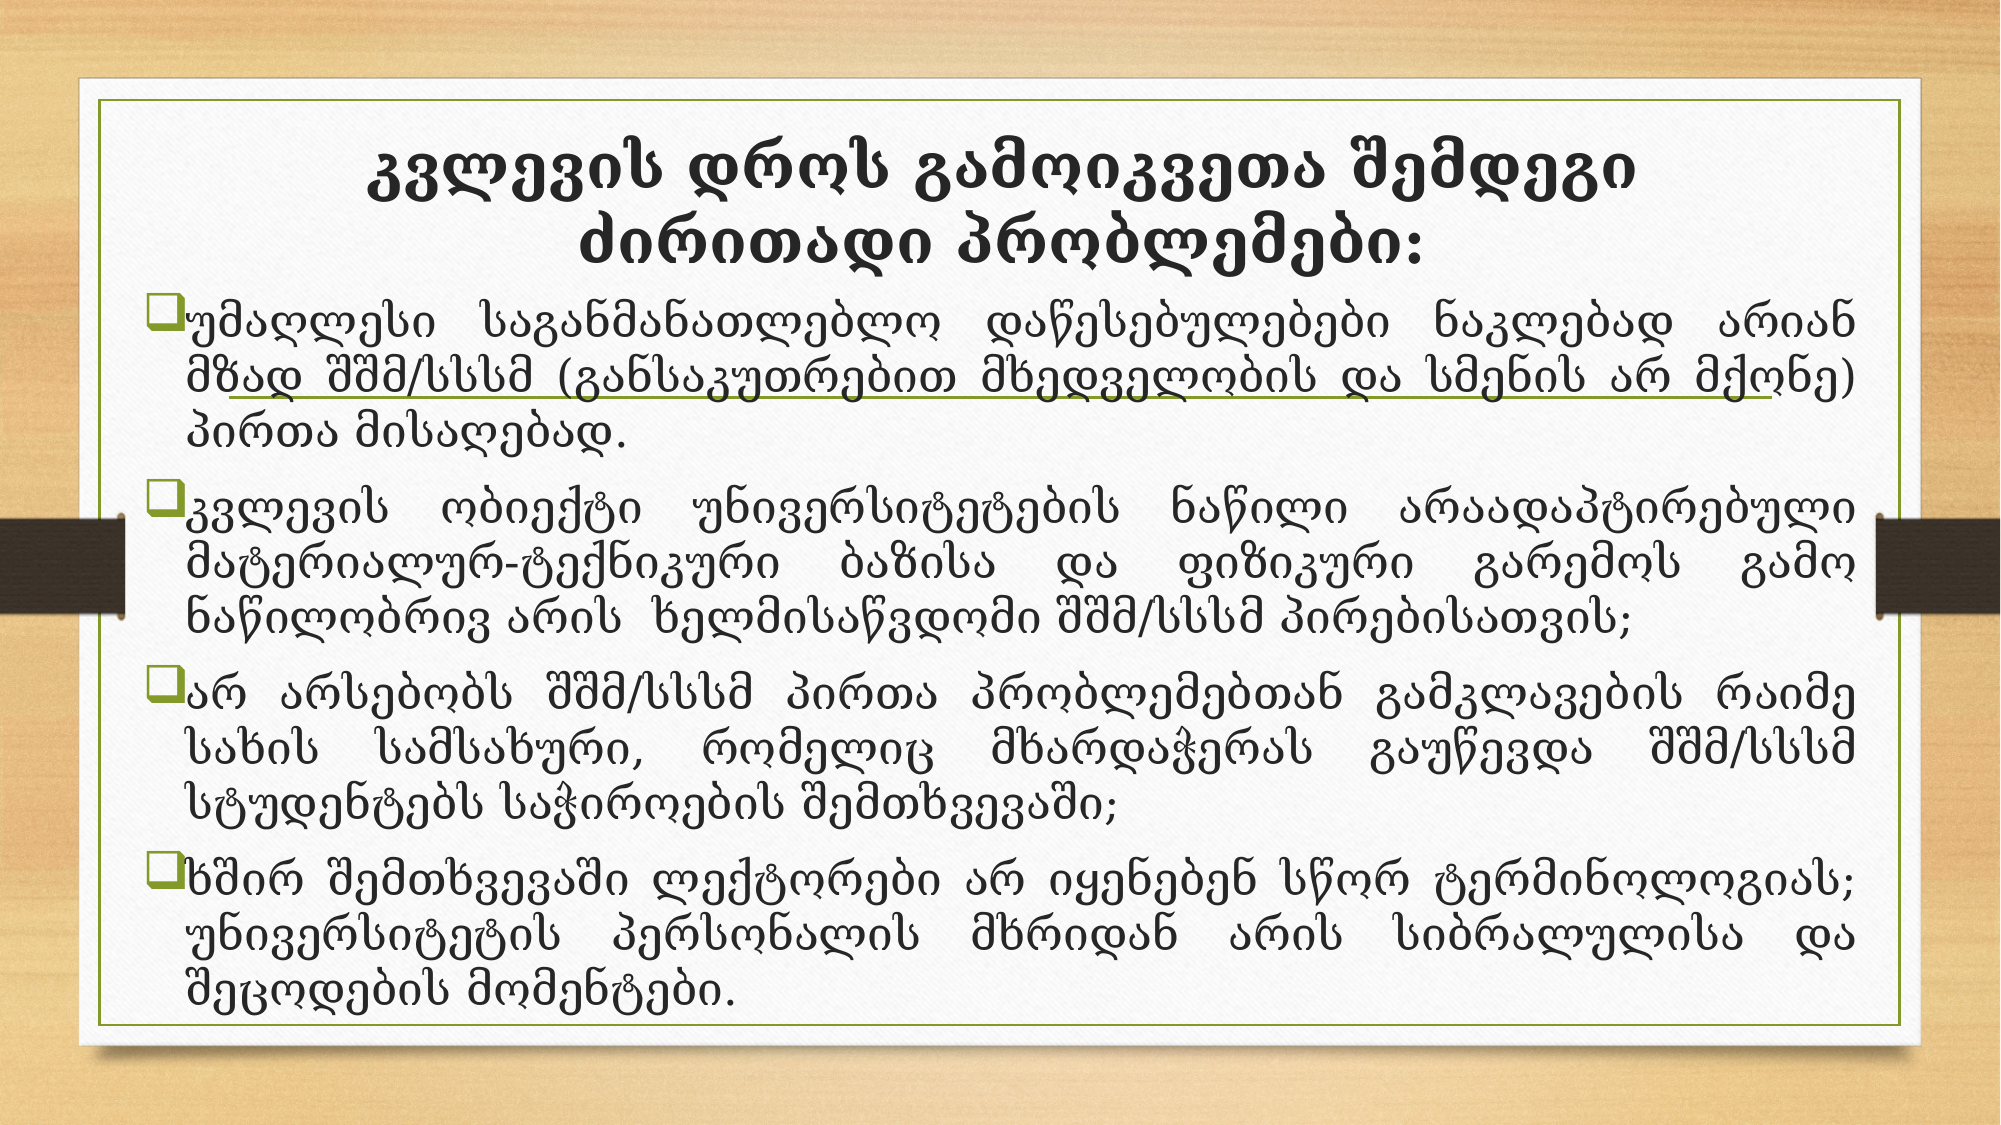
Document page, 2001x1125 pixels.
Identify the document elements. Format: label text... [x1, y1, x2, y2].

picture [0, 0, 2001, 1125]
title კვლევის დროს გამოიკვეთა შემდეგი ძირითადი პრობლემები: [217, 118, 1788, 283]
list უმაღლესი საგანმანათლებლო დაწესებულებები ნაკლებად არიან მზად შშმ/სსსმ (განსაკუთრებით მხედველობის და სმენის არ მქონე) პირთა მისაღებად. კვლევის ობიექტი უნივერსიტეტების ნაწილი არაადაპტირებული მატერიალურ-ტექნიკური ბაზისა და ფიზიკური გარემოს გამო ნაწილობრივ არის ხელმისაწვდომი შშმ/სსსმ პირებისათვის; არ არსებობს შშმ/სსსმ პირთა პრობლემებთან გამკლავების რაიმე სახის სამსახური, რომელიც მხარდაჭერას გაუწევდა შშმ/სსსმ სტუდენტებს საჭიროების შემთხვევაში; ხშირ შემთხვევაში ლექტორები არ იყენებენ სწორ ტერმინოლოგიას; უნივერსიტეტის პერსონალის მხრიდან არის სიბრალულისა და შეცოდების მომენტები. [127, 283, 1873, 1025]
